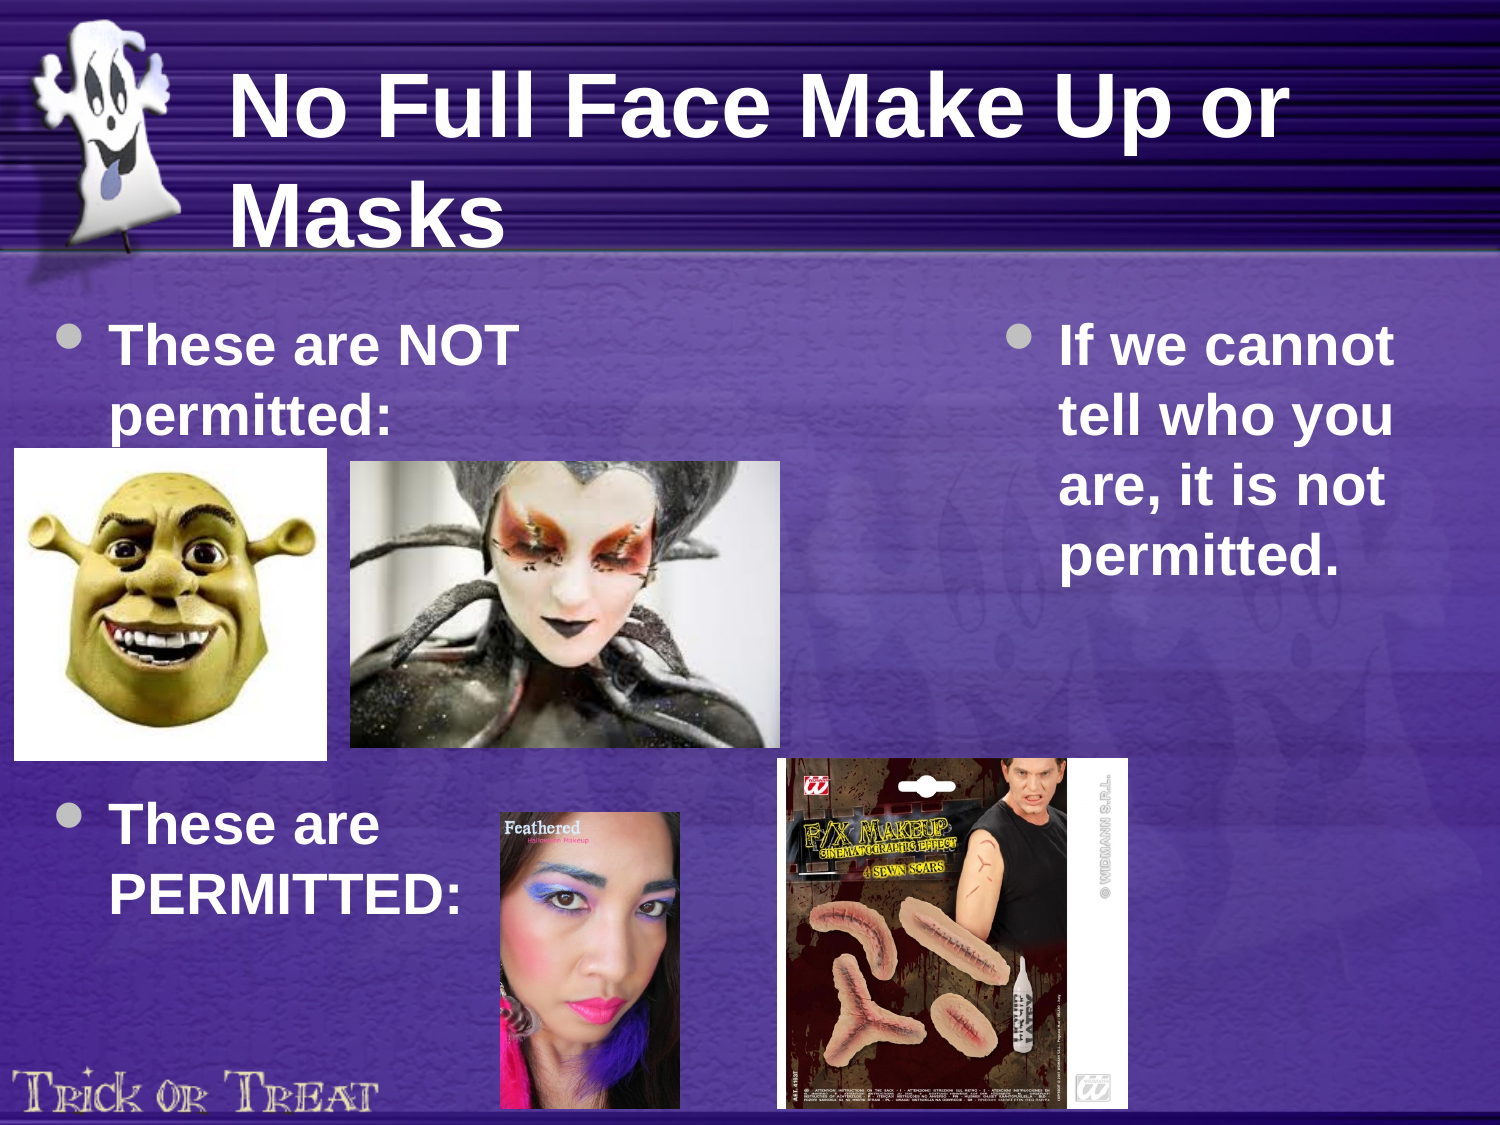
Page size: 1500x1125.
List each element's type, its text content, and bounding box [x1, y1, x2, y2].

picture [0, 0, 1500, 1125]
list If we cannot tell who you are, it is not permitted. [987, 299, 1425, 513]
list These are NOT permitted: These are PERMITTED: [37, 299, 650, 1063]
title No Full Face Make Up or Masks [212, 87, 1425, 225]
